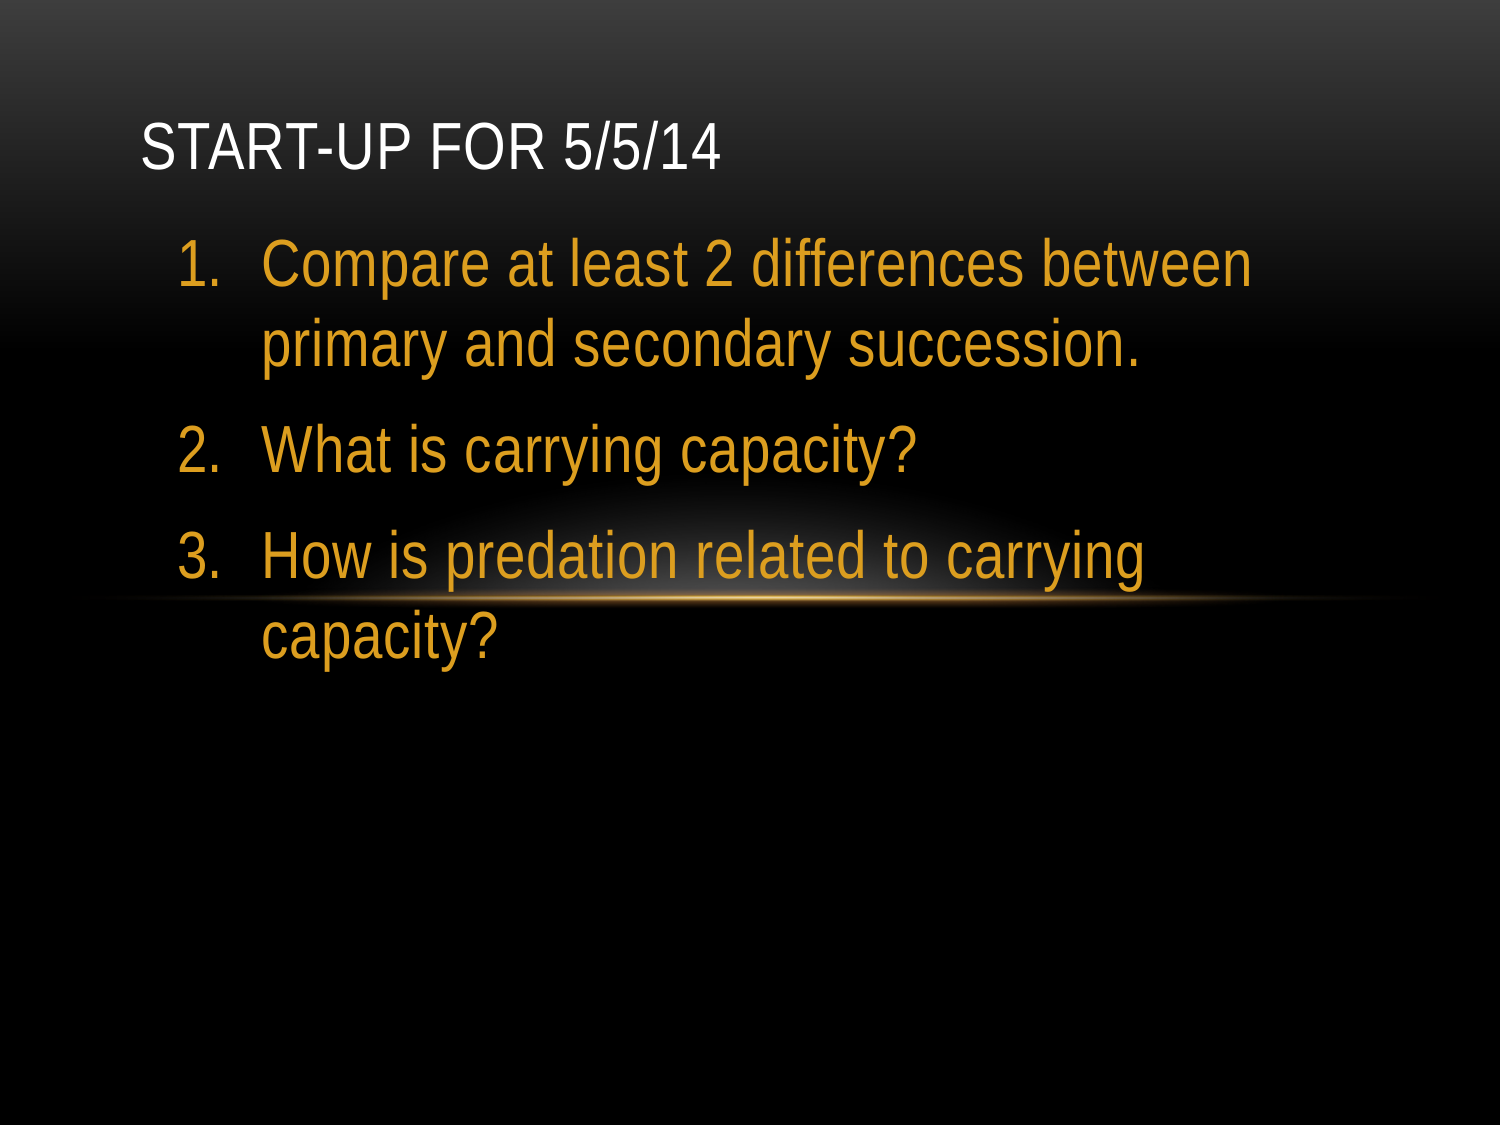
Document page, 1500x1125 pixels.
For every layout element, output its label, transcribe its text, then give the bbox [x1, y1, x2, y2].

title Start-up for 5/5/14 [125, 2, 1400, 191]
picture [0, 0, 1500, 750]
subtitle Compare at least 2 differences between primary and secondary succession. What is carrying capacity? How is predation related to carrying capacity? [162, 212, 1352, 1125]
